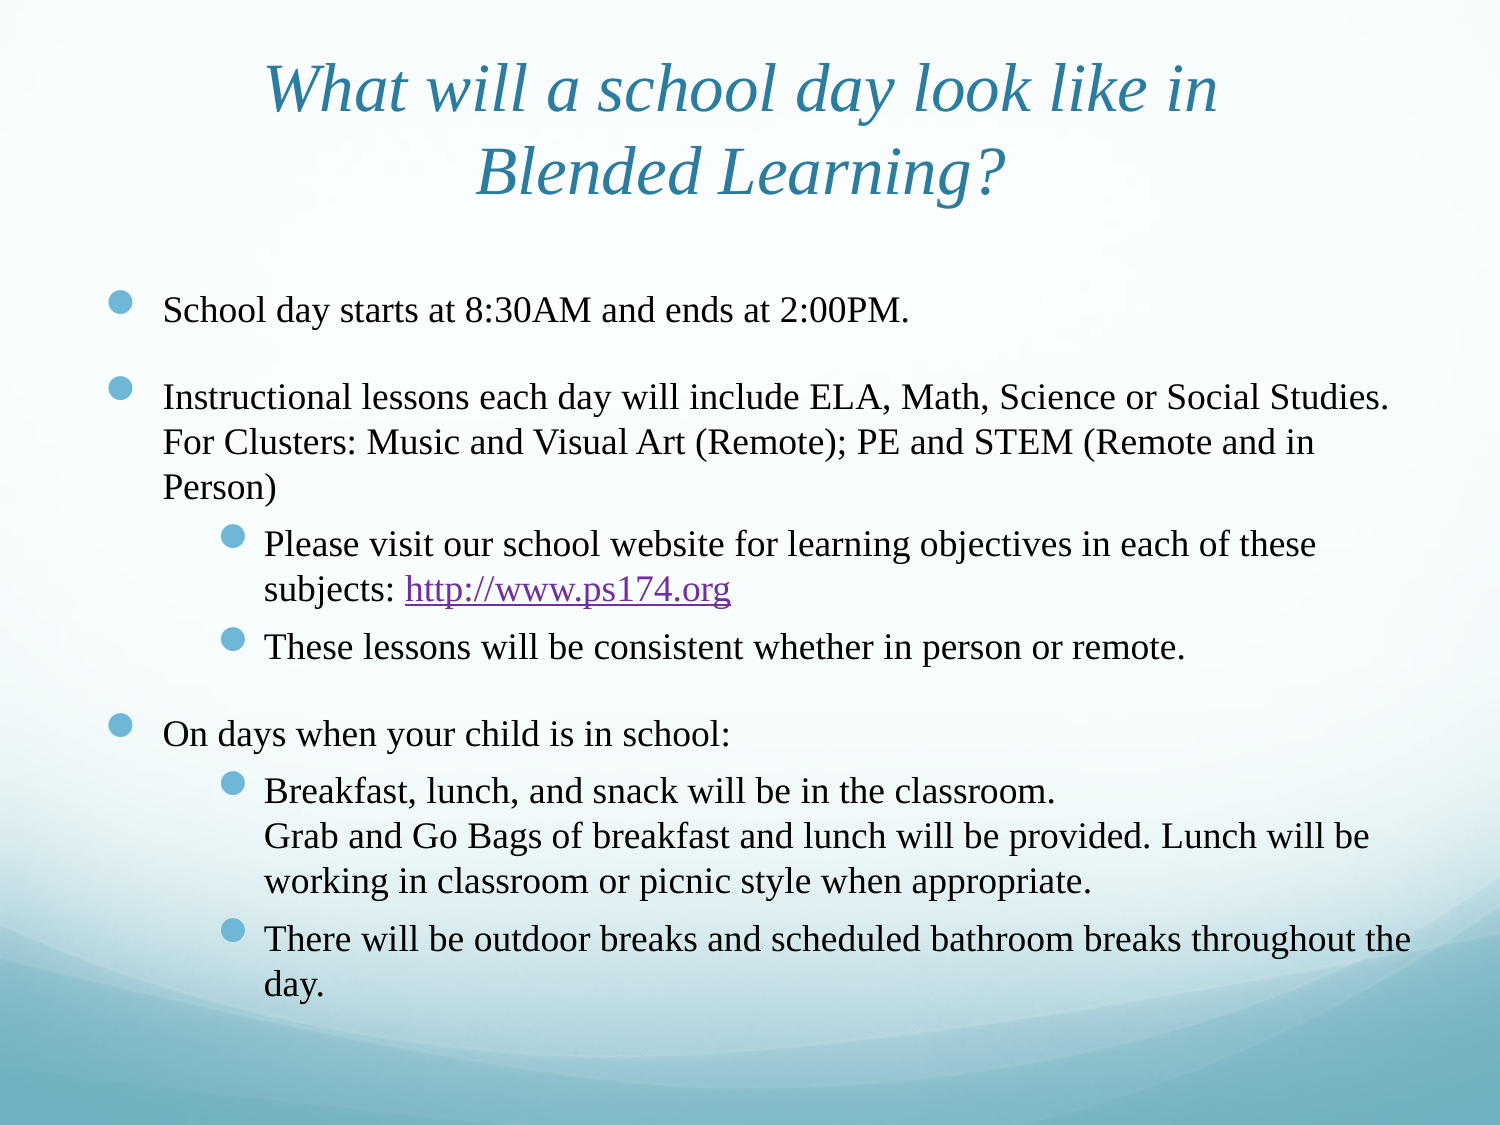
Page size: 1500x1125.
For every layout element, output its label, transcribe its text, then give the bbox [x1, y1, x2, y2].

list School day starts at 8:30AM and ends at 2:00PM. Instructional lessons each day will include ELA, Math, Science or Social Studies. For Clusters: Music and Visual Art (Remote); PE and STEM (Remote and in Person) Please visit our school website for learning objectives in each of these subjects: http://www.ps174.org These lessons will be consistent whether in person or remote. On days when your child is in school: Breakfast, lunch, and snack will be in the classroom. Grab and Go Bags of breakfast and lunch will be provided. Lunch will be working in classroom or picnic style when appropriate. There will be outdoor breaks and scheduled bathroom breaks throughout the day. [90, 277, 1452, 1066]
title What will a school day look like in Blended Learning? [47, 34, 1452, 216]
